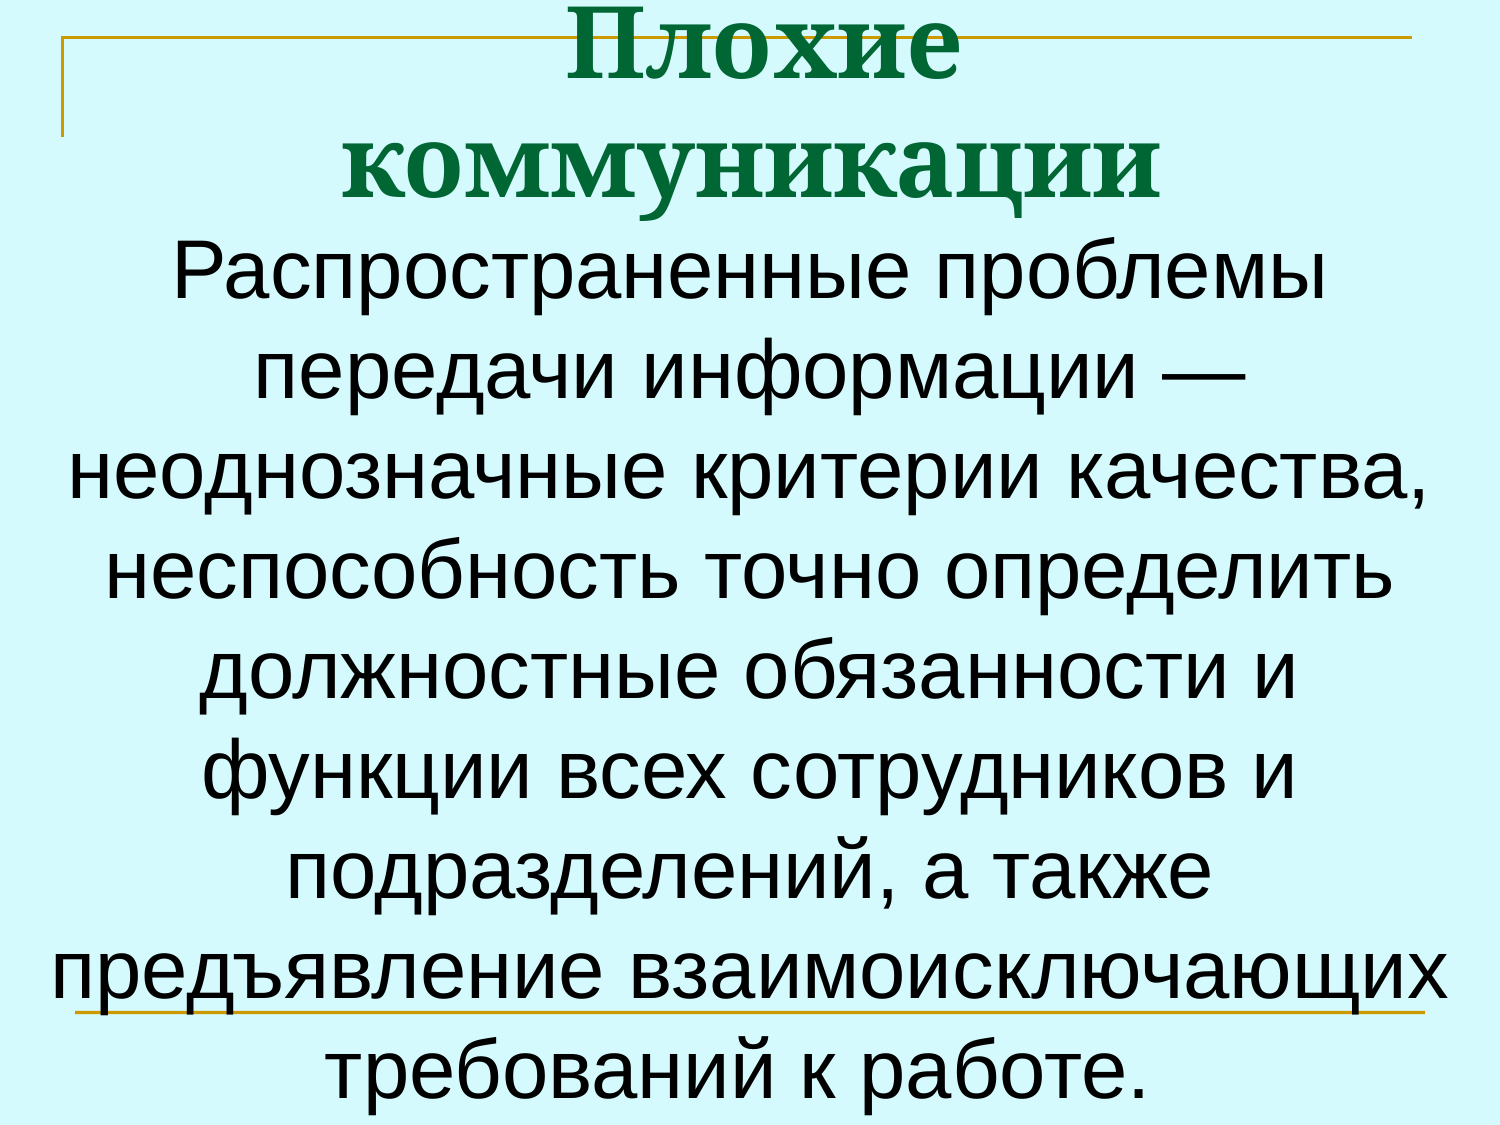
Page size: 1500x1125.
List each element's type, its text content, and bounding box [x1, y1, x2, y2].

title Плохие коммуникации [171, 31, 1359, 208]
list Распространенные проблемы передачи информации — неоднозначные критерии качества, неспособность точно определить должностные обязанности и функции всех сотрудников и подразделений, а также предъявление взаимоисключающих требований к работе. [17, 208, 1483, 902]
